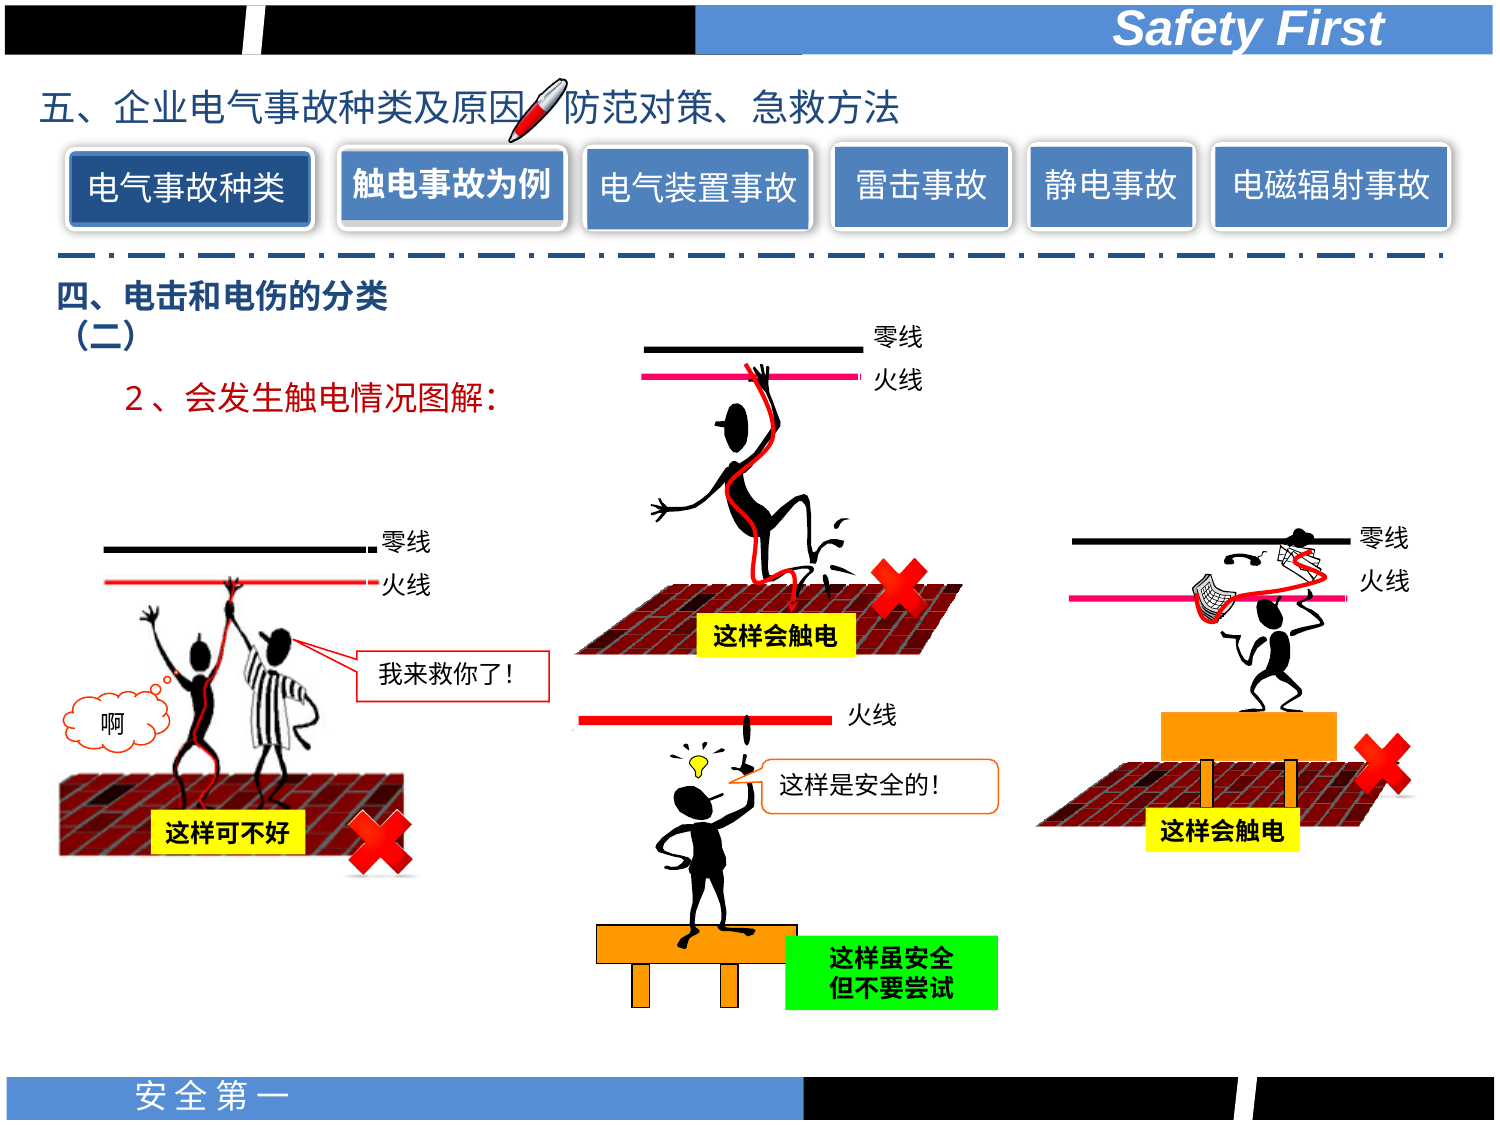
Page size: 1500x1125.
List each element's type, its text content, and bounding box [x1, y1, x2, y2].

picture [508, 77, 569, 144]
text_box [572, 314, 963, 659]
picture [1340, 717, 1426, 811]
text_box 2、会发生触电情况图解： [109, 349, 550, 425]
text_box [1033, 514, 1430, 845]
text_box 五、企业电气事故种类及原因、防范对策、急救方法 [23, 76, 511, 137]
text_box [57, 144, 1452, 256]
text_box 四、电击和电伤的分类（二） [41, 267, 502, 363]
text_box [52, 519, 550, 891]
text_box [572, 692, 999, 1012]
text_box 五、企业电气事故种类及原因、防范对策、急救方法 [566, 76, 917, 137]
